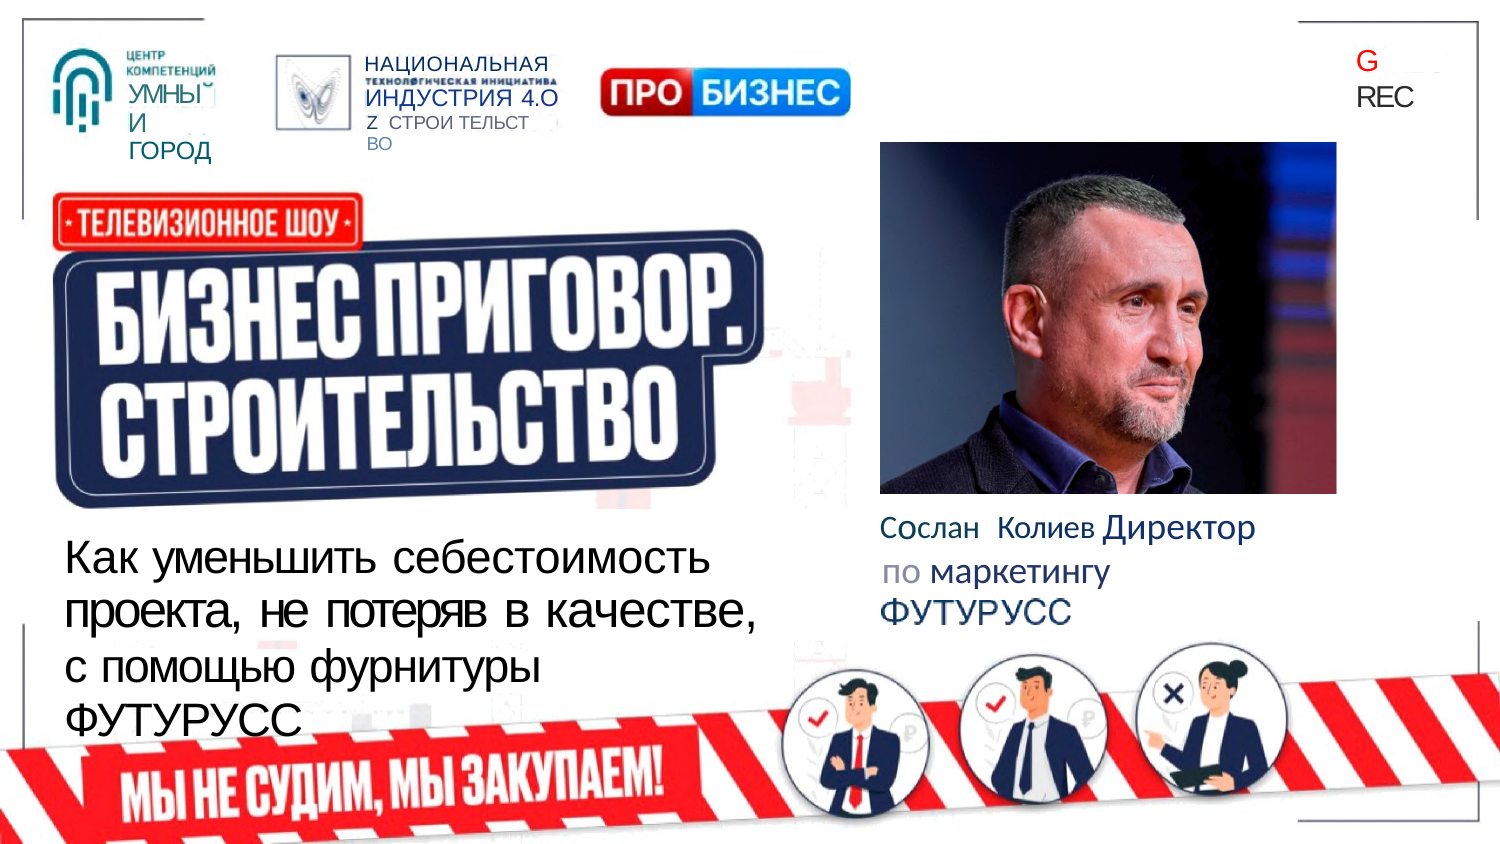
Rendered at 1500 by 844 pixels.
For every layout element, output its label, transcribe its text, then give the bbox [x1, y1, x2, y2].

picture [22, 18, 852, 510]
picture [880, 21, 1479, 495]
text_box Сослан Колиев Директор по маркетингу [878, 502, 1280, 592]
text_box Как уменьшить себестоимость проекта, не потеряв в качестве, с помощью фурнитуры ФУТУРУСС [61, 528, 790, 620]
picture [0, 598, 1500, 844]
